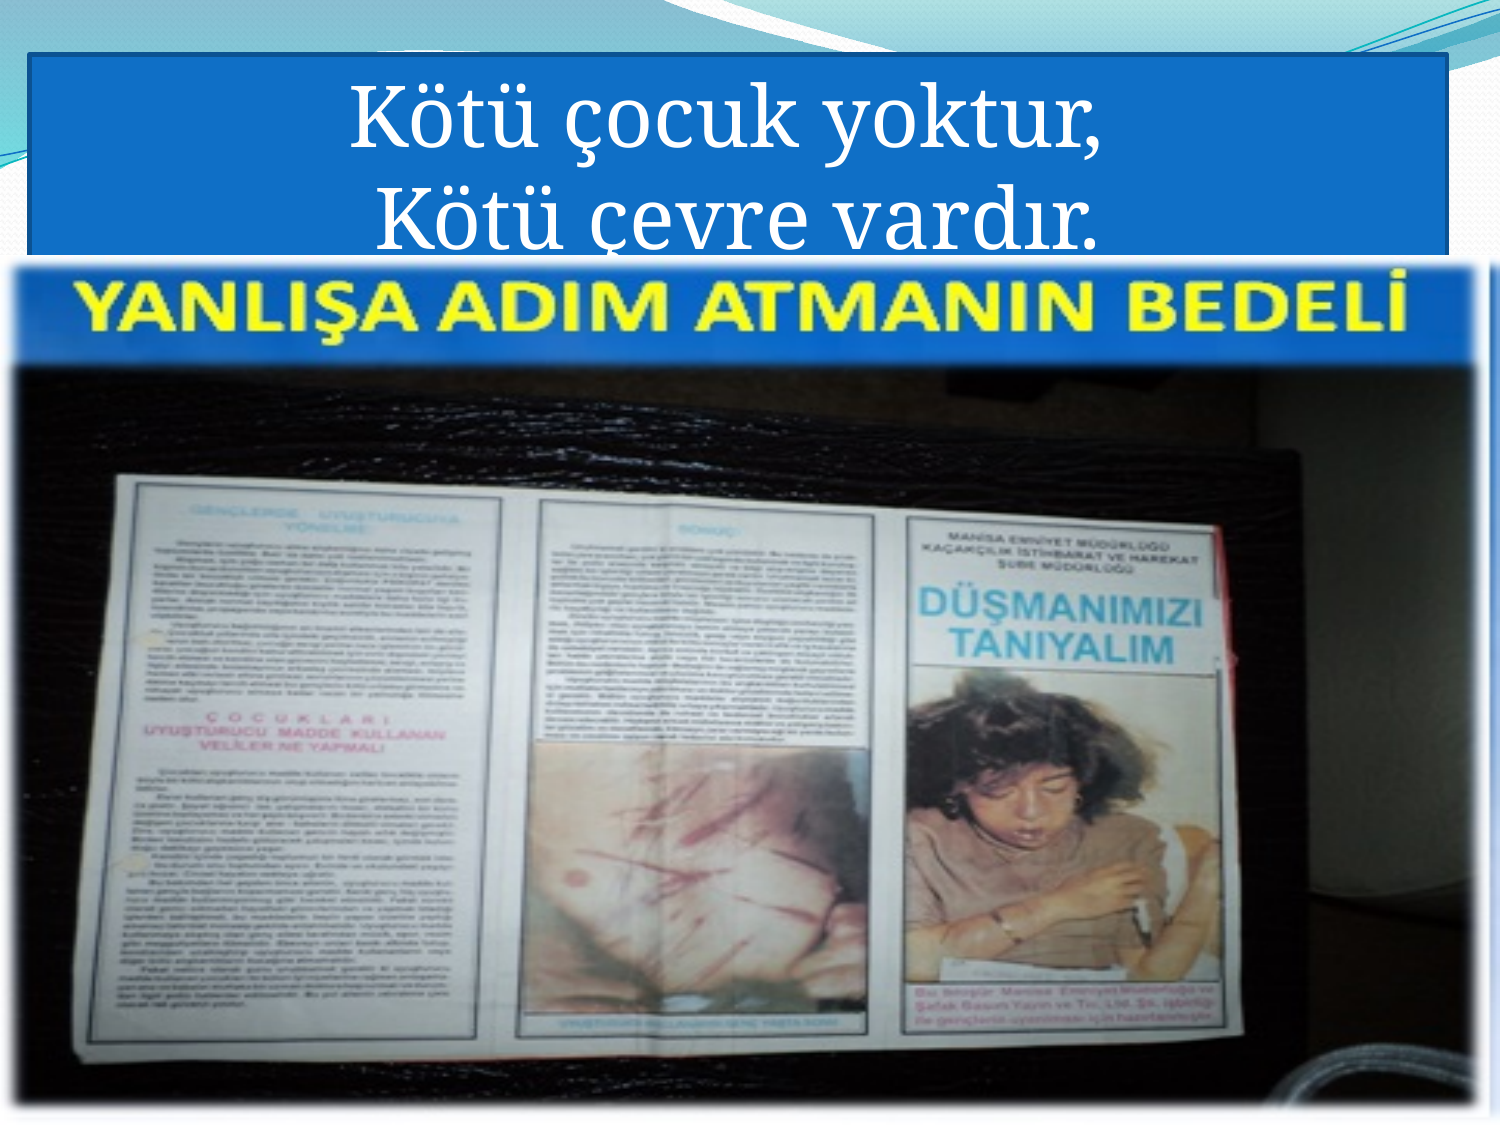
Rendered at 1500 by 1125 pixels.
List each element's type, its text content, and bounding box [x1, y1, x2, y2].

title Kötü çocuk yoktur, Kötü çevre vardır. [27, 52, 1449, 255]
picture [0, 255, 1500, 1125]
